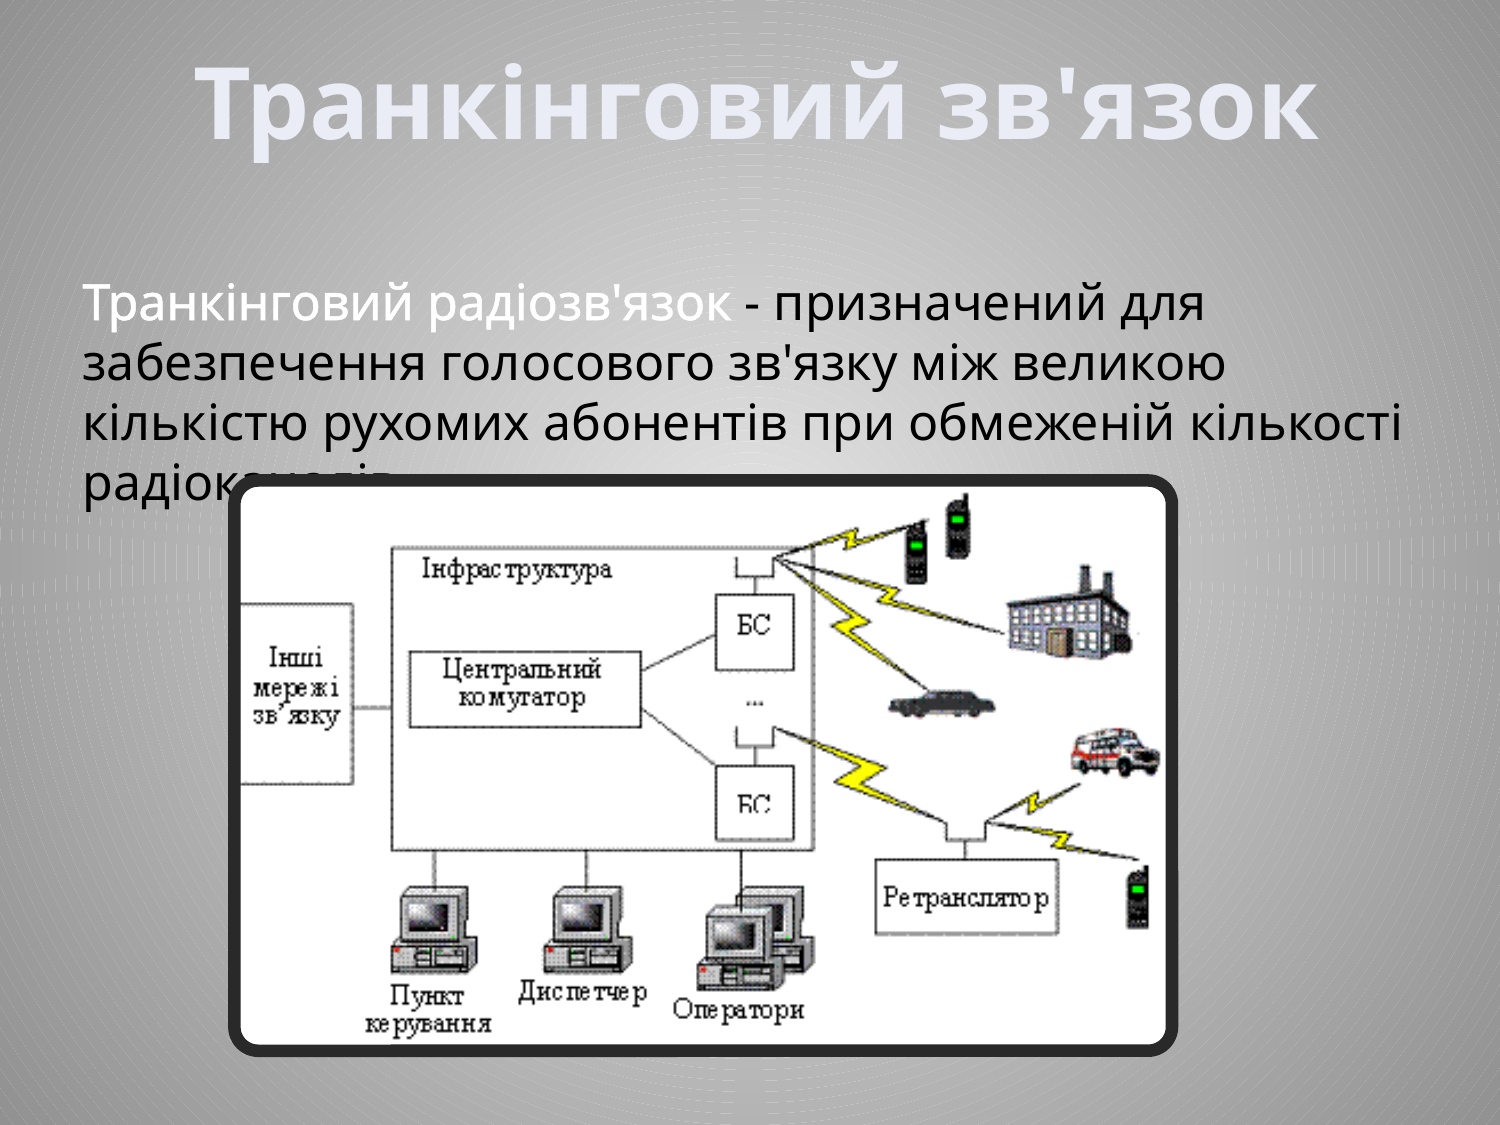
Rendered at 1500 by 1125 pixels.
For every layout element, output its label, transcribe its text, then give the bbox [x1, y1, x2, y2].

picture [234, 480, 1173, 1051]
title Транкінговий зв'язок [82, 23, 1432, 168]
list Транкінговий радіозв'язок - призначений для забезпечення голосового зв'язку між великою кількістю рухомих абонентів при обмеженій кількості радіоканалів. [75, 262, 1425, 539]
